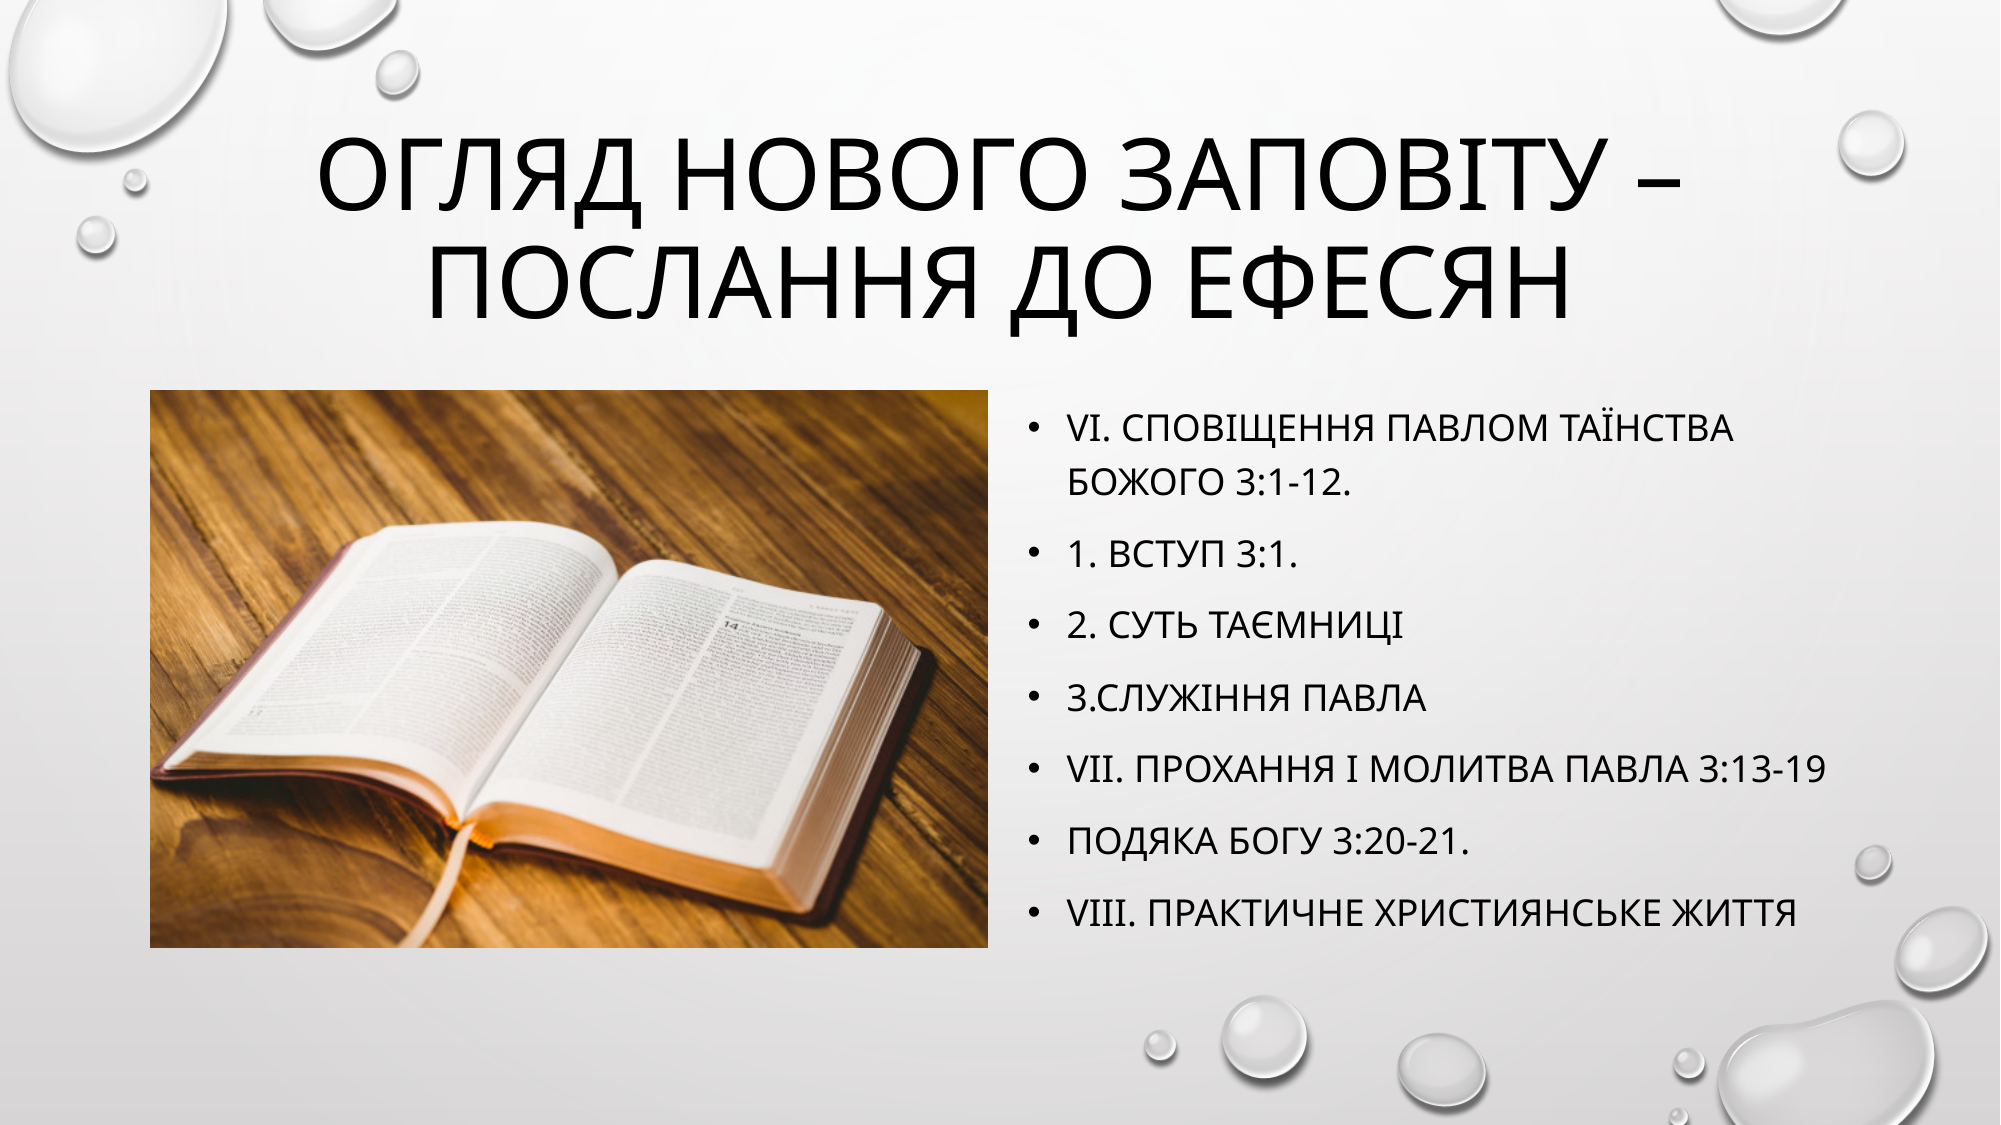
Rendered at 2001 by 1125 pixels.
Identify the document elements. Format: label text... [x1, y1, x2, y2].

title Огляд нового заповіту – послання до ефесян [149, 101, 1851, 364]
picture [0, 0, 2000, 1125]
list VI. Сповіщення Павлом таїнства Божого 3:1-12. 1. вступ 3:1. 2. суть таємниці 3.служіння Павла VII. Прохання і молитва Павла 3:13-19 подяка Богу 3:20-21. VIII. Практичне християнське життя [1012, 388, 1850, 950]
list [149, 389, 988, 949]
